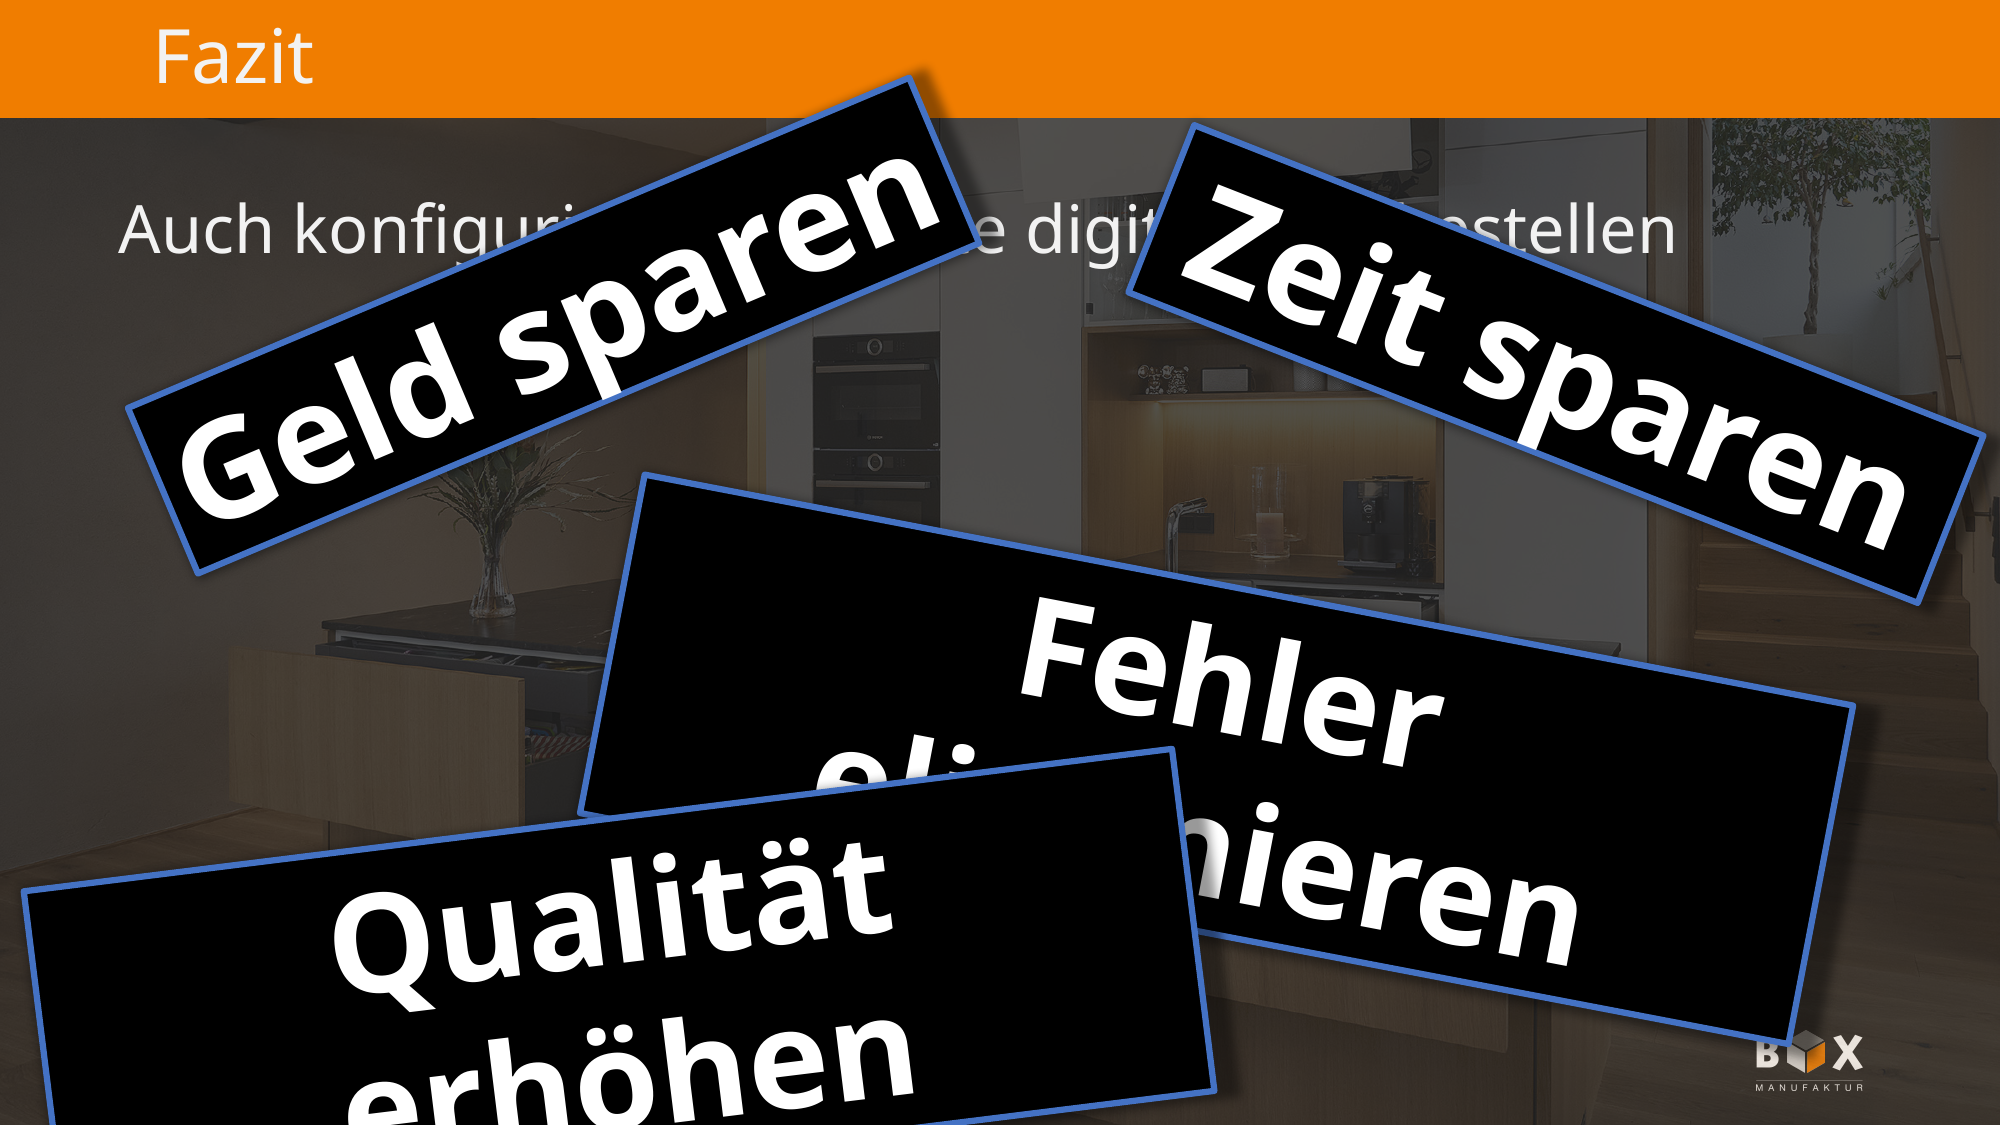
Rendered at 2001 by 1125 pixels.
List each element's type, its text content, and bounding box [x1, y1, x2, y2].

picture [0, 118, 2000, 1125]
text_box Geld sparen [813, 77, 927, 118]
title Fazit [137, 0, 1863, 118]
